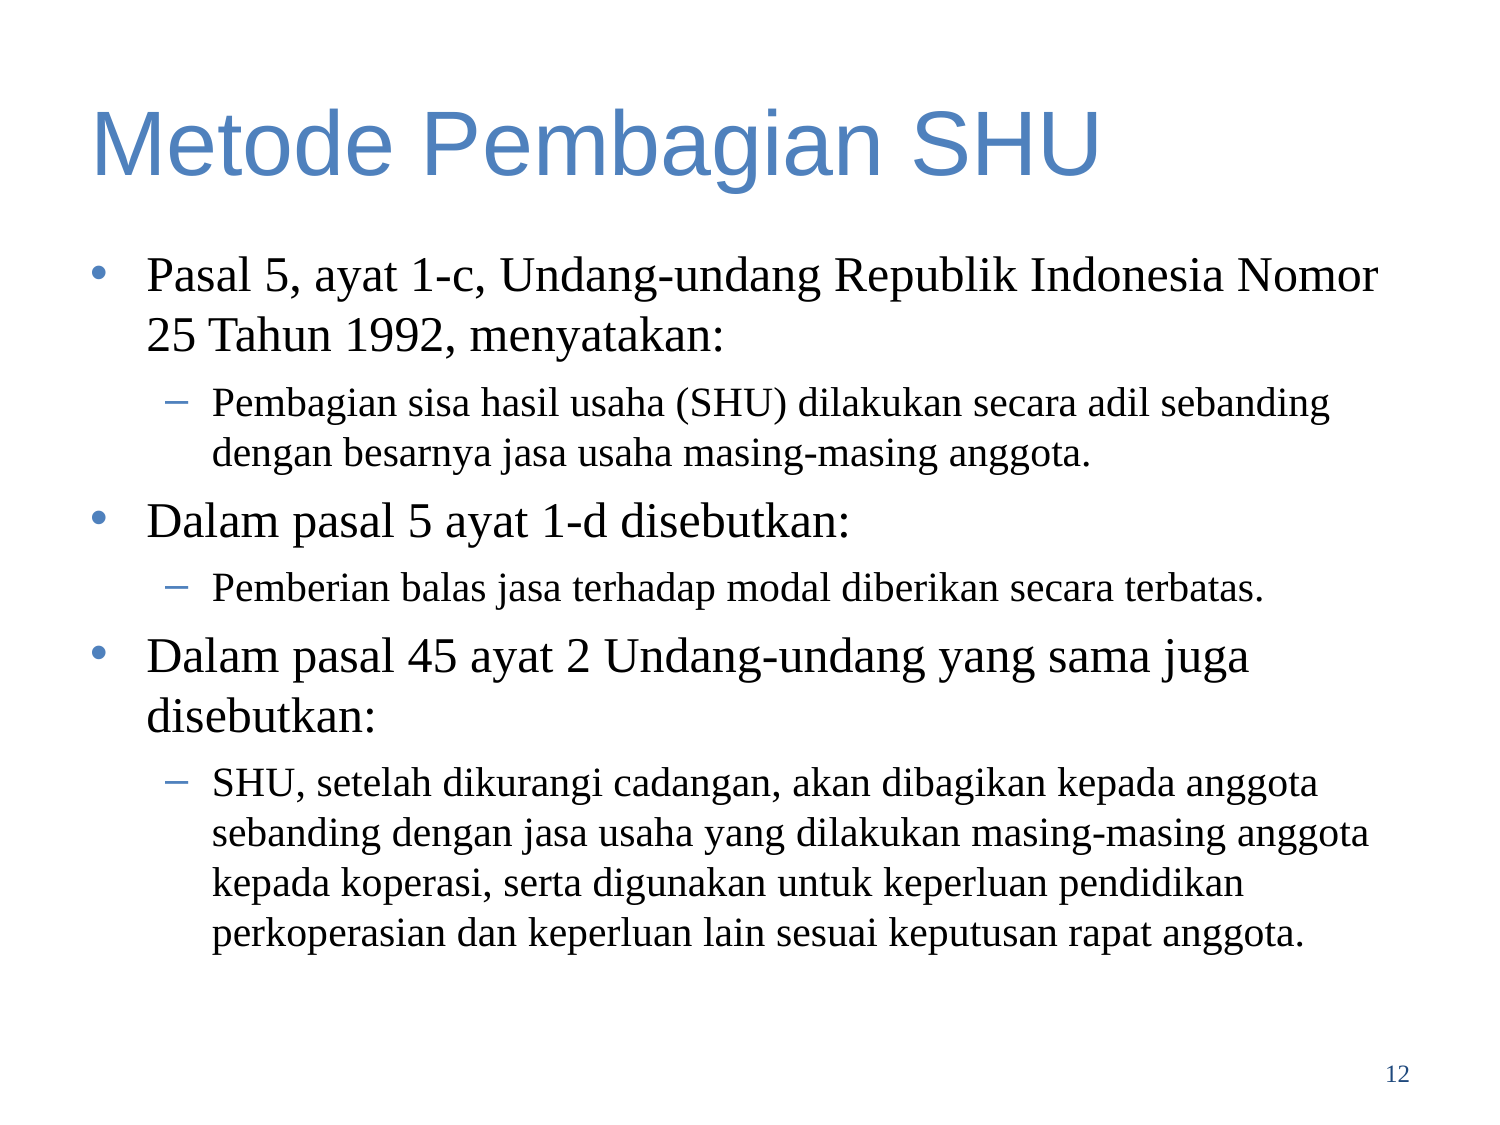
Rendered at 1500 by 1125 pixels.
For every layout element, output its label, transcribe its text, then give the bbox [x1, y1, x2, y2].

list Pasal 5, ayat 1-c, Undang-undang Republik Indonesia Nomor 25 Tahun 1992, menyatakan: Pembagian sisa hasil usaha (SHU) dilakukan secara adil sebanding dengan besarnya jasa usaha masing-masing anggota. Dalam pasal 5 ayat 1-d disebutkan: Pemberian balas jasa terhadap modal diberikan secara terbatas. Dalam pasal 45 ayat 2 Undang-undang yang sama juga disebutkan: SHU, setelah dikurangi cadangan, akan dibagikan kepada anggota sebanding dengan jasa usaha yang dilakukan masing-masing anggota kepada koperasi, serta digunakan untuk keperluan pendidikan perkoperasian dan keperluan lain sesuai keputusan rapat anggota. [75, 234, 1425, 1032]
title Metode Pembagian SHU [75, 45, 1425, 233]
slide_number 12 [1074, 1042, 1425, 1103]
